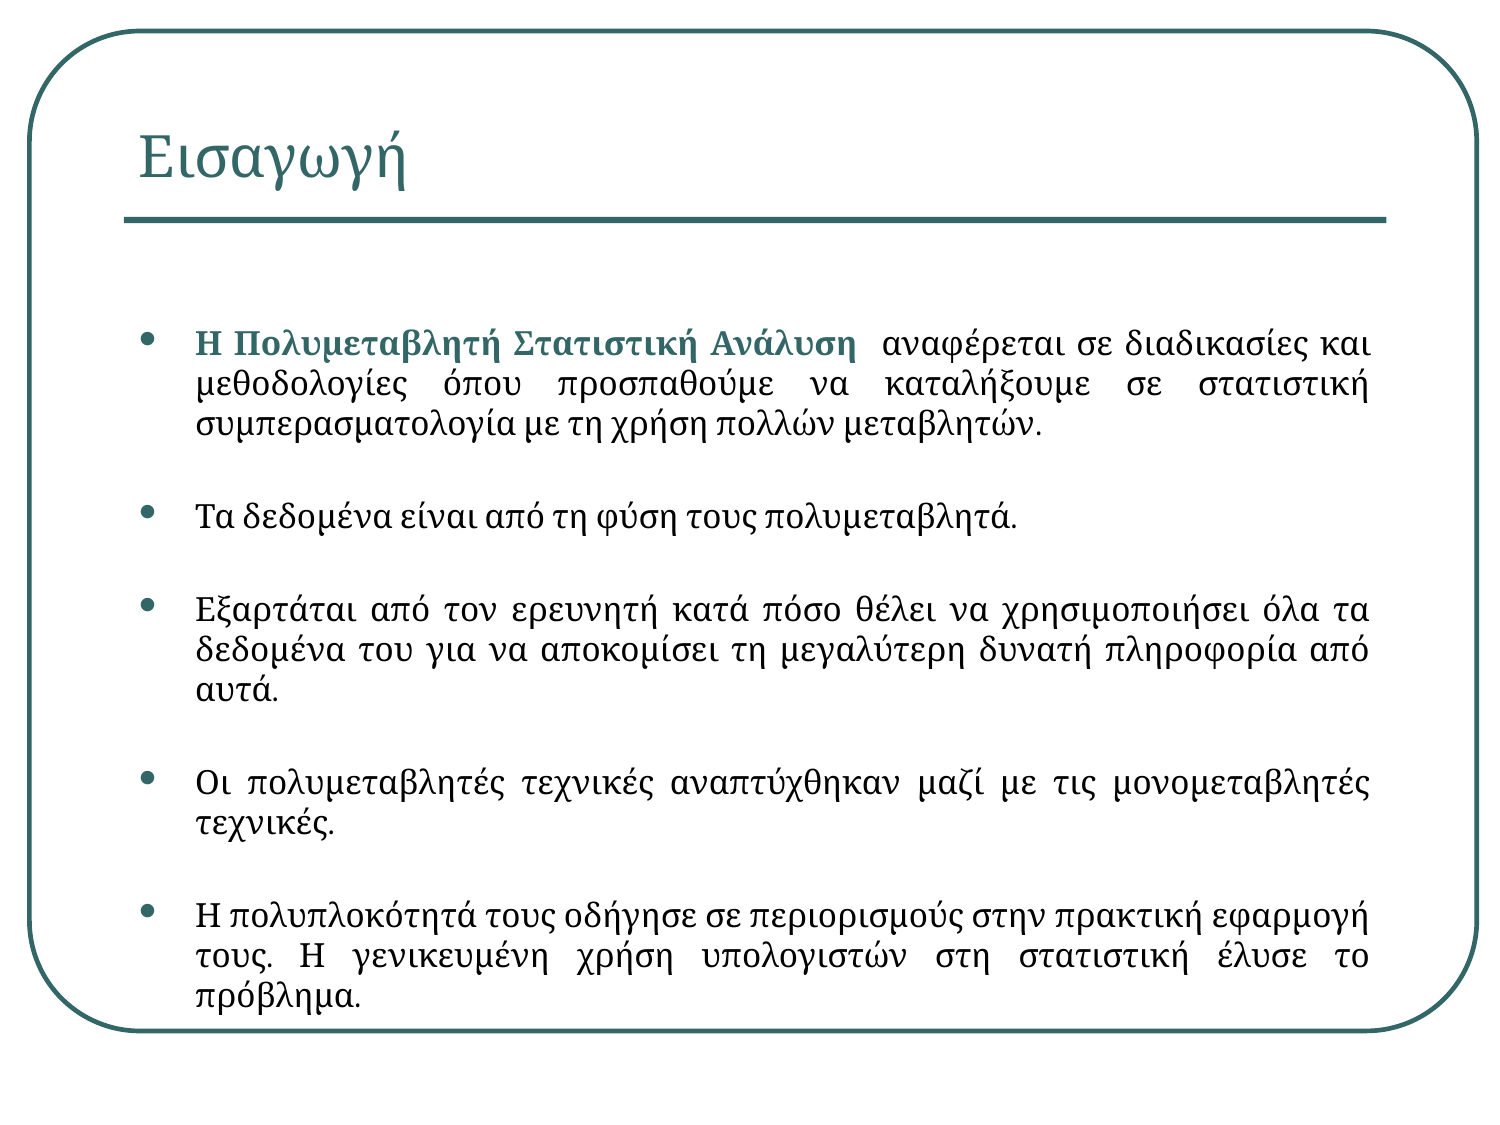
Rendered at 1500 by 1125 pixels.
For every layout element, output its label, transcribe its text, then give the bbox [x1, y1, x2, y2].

list Η Πολυμεταβλητή Στατιστική Ανάλυση αναφέρεται σε διαδικασίες και μεθοδολογίες όπου προσπαθούμε να καταλήξουμε σε στατιστική συμπερασματολογία με τη χρήση πολλών μεταβλητών. Τα δεδομένα είναι από τη φύση τους πολυμεταβλητά. Εξαρτάται από τον ερευνητή κατά πόσο θέλει να χρησιμοποιήσει όλα τα δεδομένα του για να αποκομίσει τη μεγαλύτερη δυνατή πληροφορία από αυτά. Οι πολυμεταβλητές τεχνικές αναπτύχθηκαν μαζί με τις μονομεταβλητές τεχνικές. Η πολυπλοκότητά τους οδήγησε σε περιορισμούς στην πρακτική εφαρμογή τους. Η γενικευμένη χρήση υπολογιστών στη στατιστική έλυσε το πρόβλημα. [123, 314, 1387, 929]
title Εισαγωγή [123, 54, 1387, 197]
